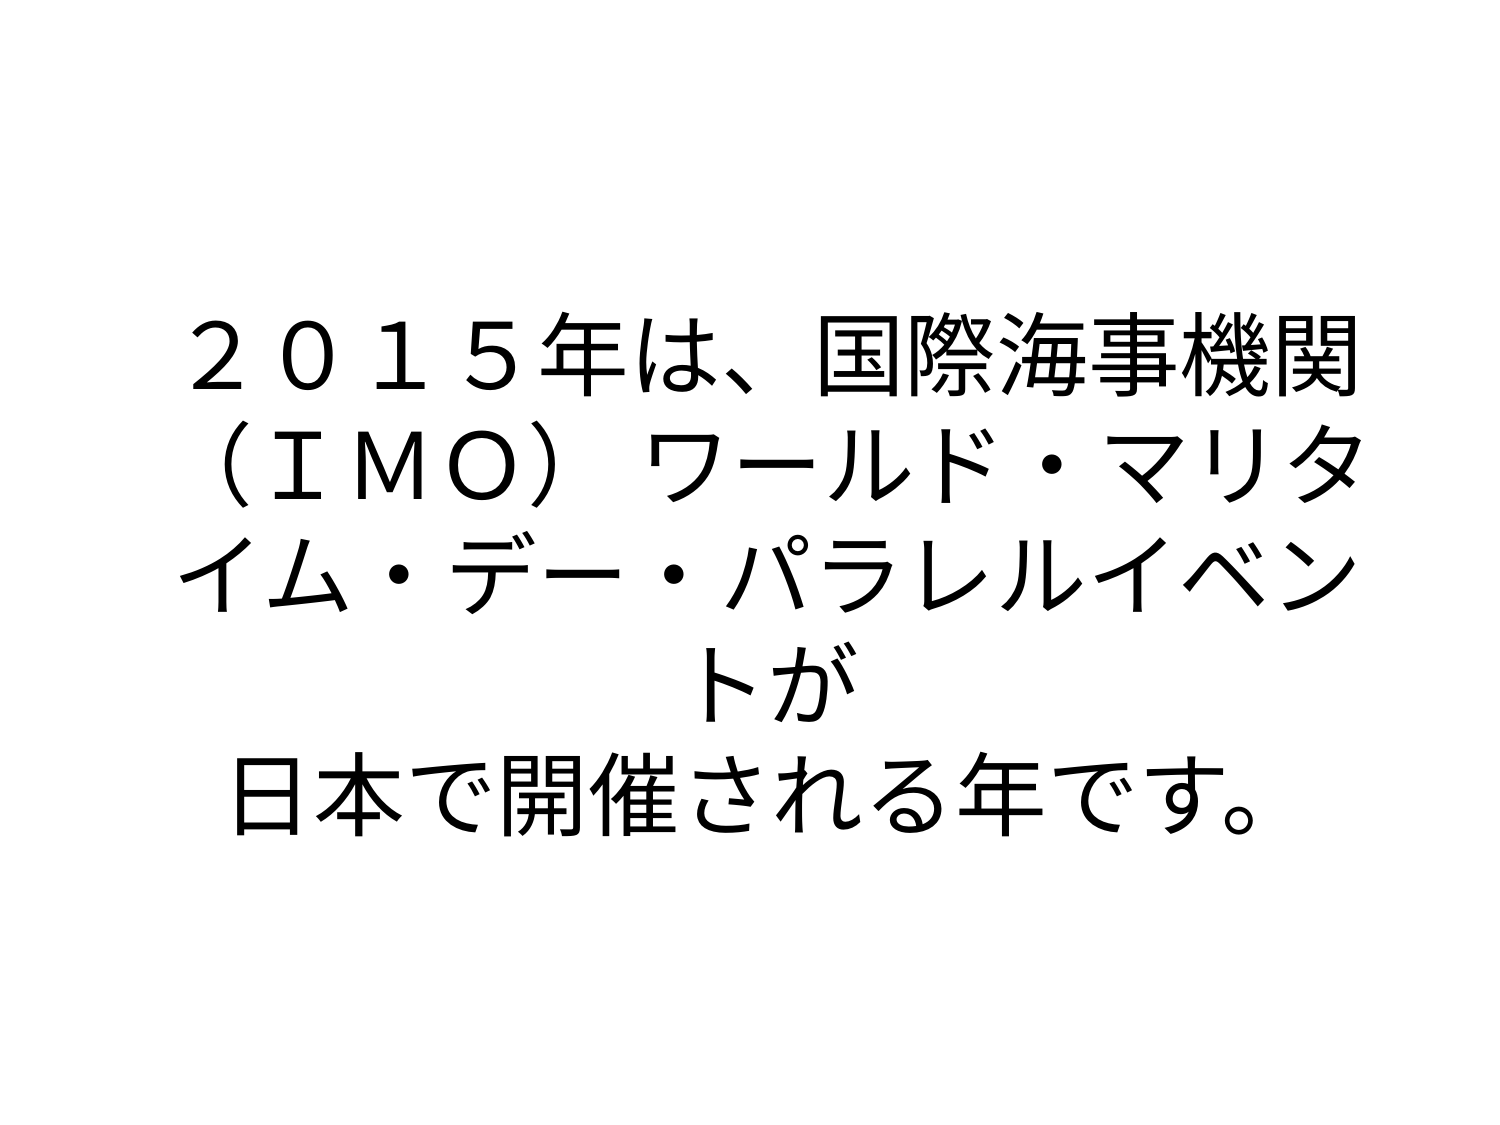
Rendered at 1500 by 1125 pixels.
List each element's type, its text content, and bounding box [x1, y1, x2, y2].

text_box ２０１５年は、国際海事機関 （ＩＭＯ） ワールド・マリタイム・デー・パラレルイベントが 日本で開催される年です。 [135, 290, 1400, 856]
